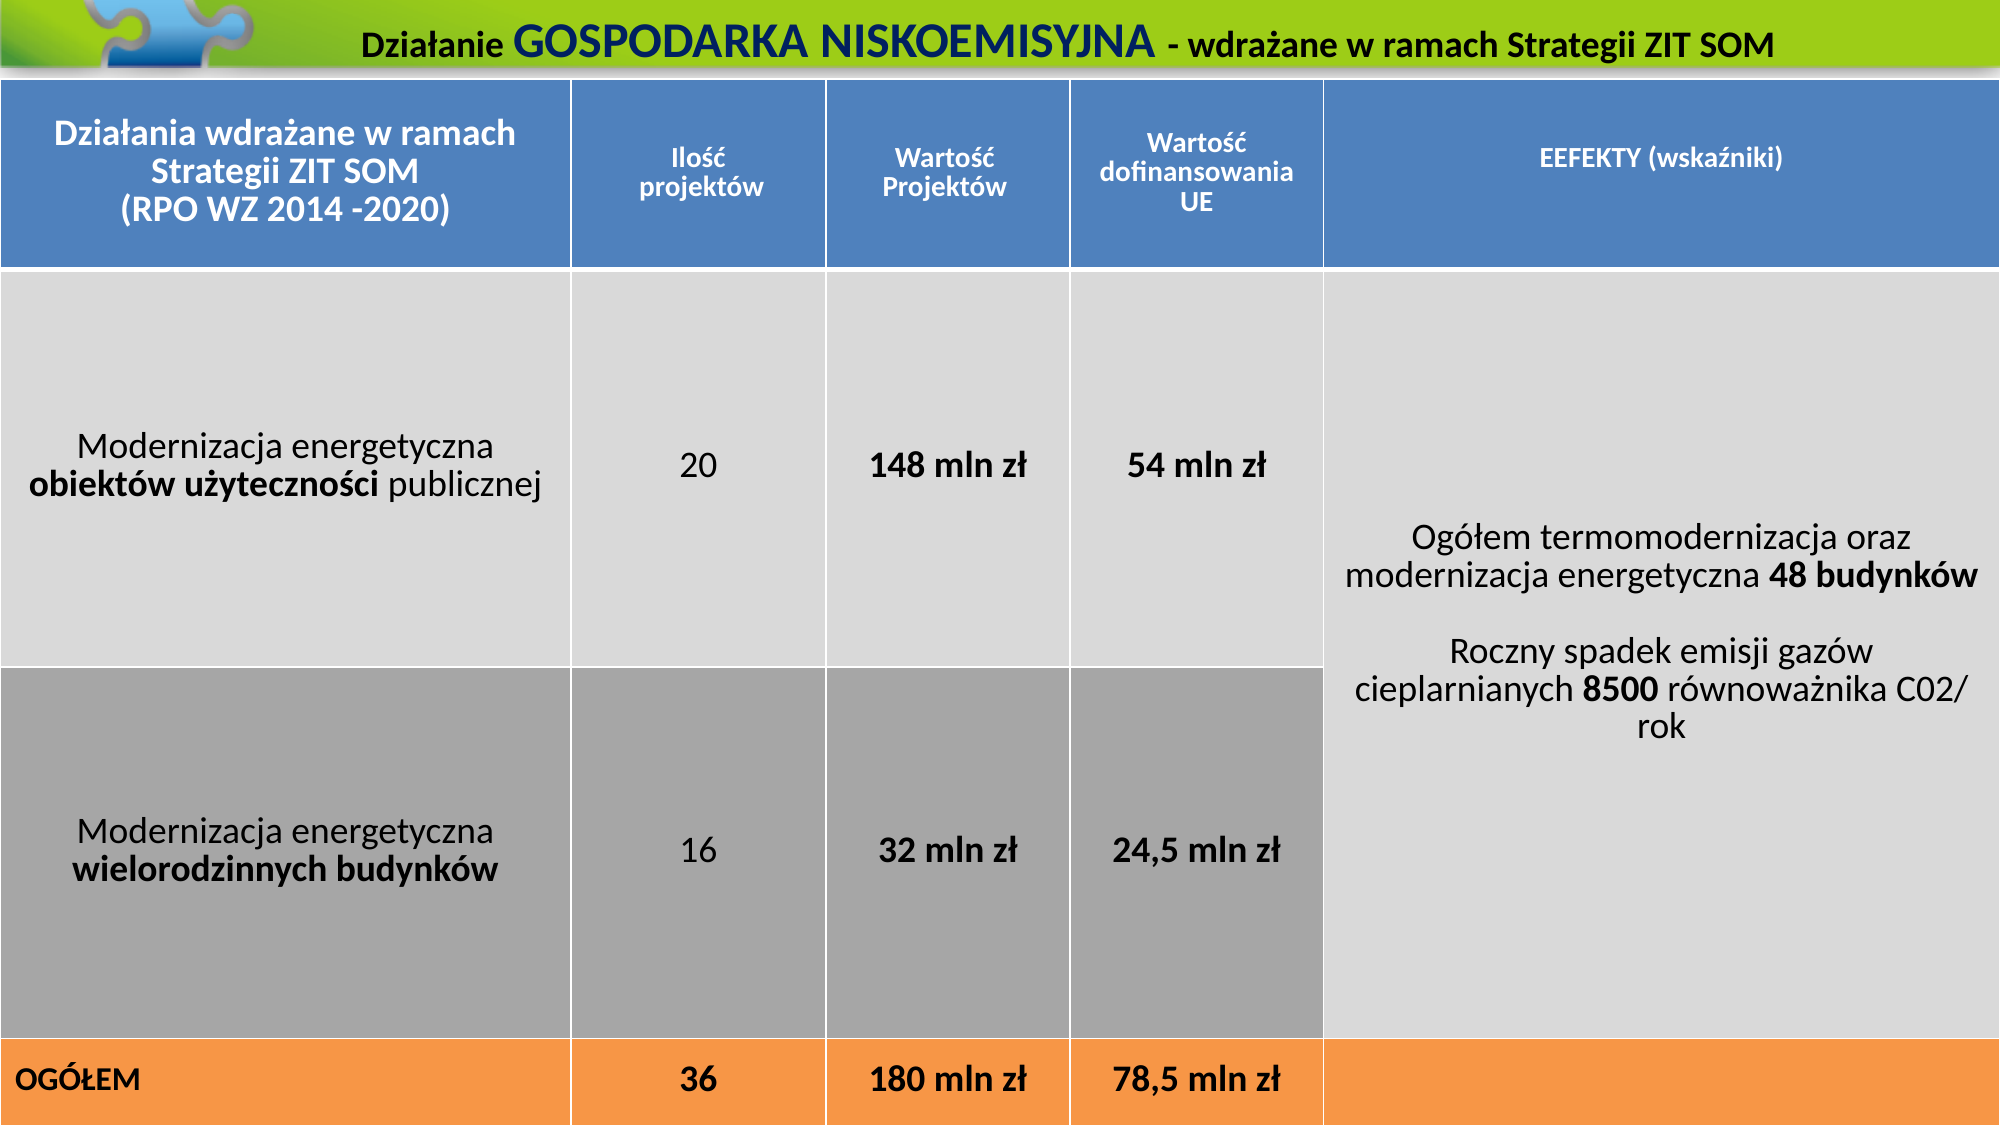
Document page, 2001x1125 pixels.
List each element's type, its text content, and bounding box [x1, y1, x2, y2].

table_header EEFEKTY (wskaźniki) [1324, 80, 1999, 267]
table_cell 36 [572, 1039, 825, 1125]
table_cell 54 mln zł [1071, 272, 1323, 666]
table_cell Modernizacja energetyczna wielorodzinnych budynków [1, 668, 570, 1038]
picture [0, 0, 2000, 68]
table_cell 16 [572, 668, 825, 1038]
table_cell OGÓŁEM [1, 1039, 570, 1125]
table_cell [1324, 1039, 1999, 1125]
table_header Działania wdrażane w ramach Strategii ZIT SOM (RPO WZ 2014 -2020) [1, 80, 570, 267]
table_header Wartość Projektów [827, 80, 1069, 267]
table_header Wartość dofinansowania UE [1071, 80, 1323, 267]
table_cell 148 mln zł [827, 272, 1069, 666]
table_cell 20 [572, 272, 825, 666]
table_cell Modernizacja energetyczna obiektów użyteczności publicznej [1, 272, 570, 666]
table_header Ilość projektów [572, 80, 825, 267]
table_cell 180 mln zł [827, 1039, 1069, 1125]
table_cell Ogółem termomodernizacja oraz modernizacja energetyczna 48 budynków Roczny spadek emisji gazów cieplarnianych 8500 równoważnika C02/ rok [1324, 272, 1999, 1038]
table_cell 32 mln zł [827, 668, 1069, 1038]
table_cell 78,5 mln zł [1071, 1039, 1323, 1125]
table_cell 24,5 mln zł [1071, 668, 1323, 1038]
